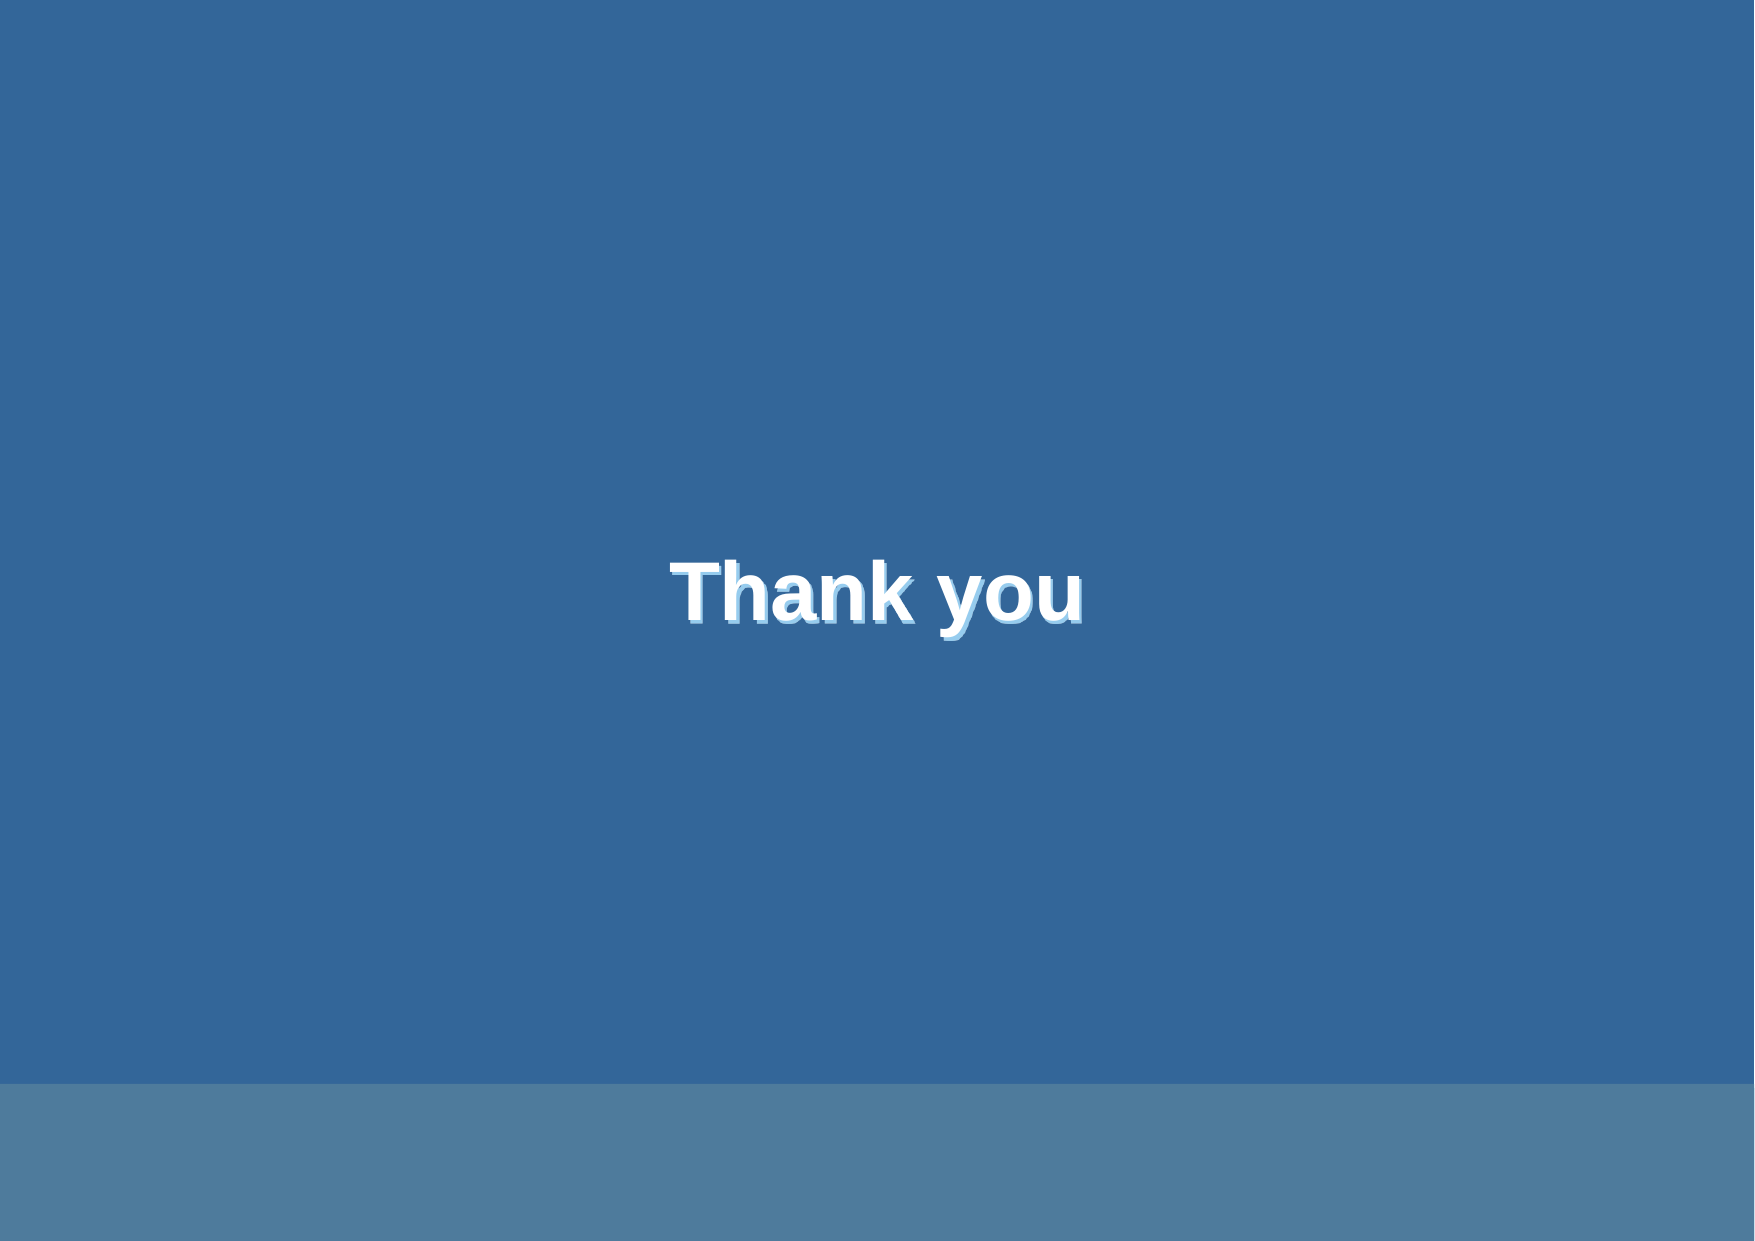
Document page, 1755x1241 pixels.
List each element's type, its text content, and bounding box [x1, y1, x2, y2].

title Thank you [229, 475, 1525, 700]
text_box [0, 1083, 1755, 1241]
